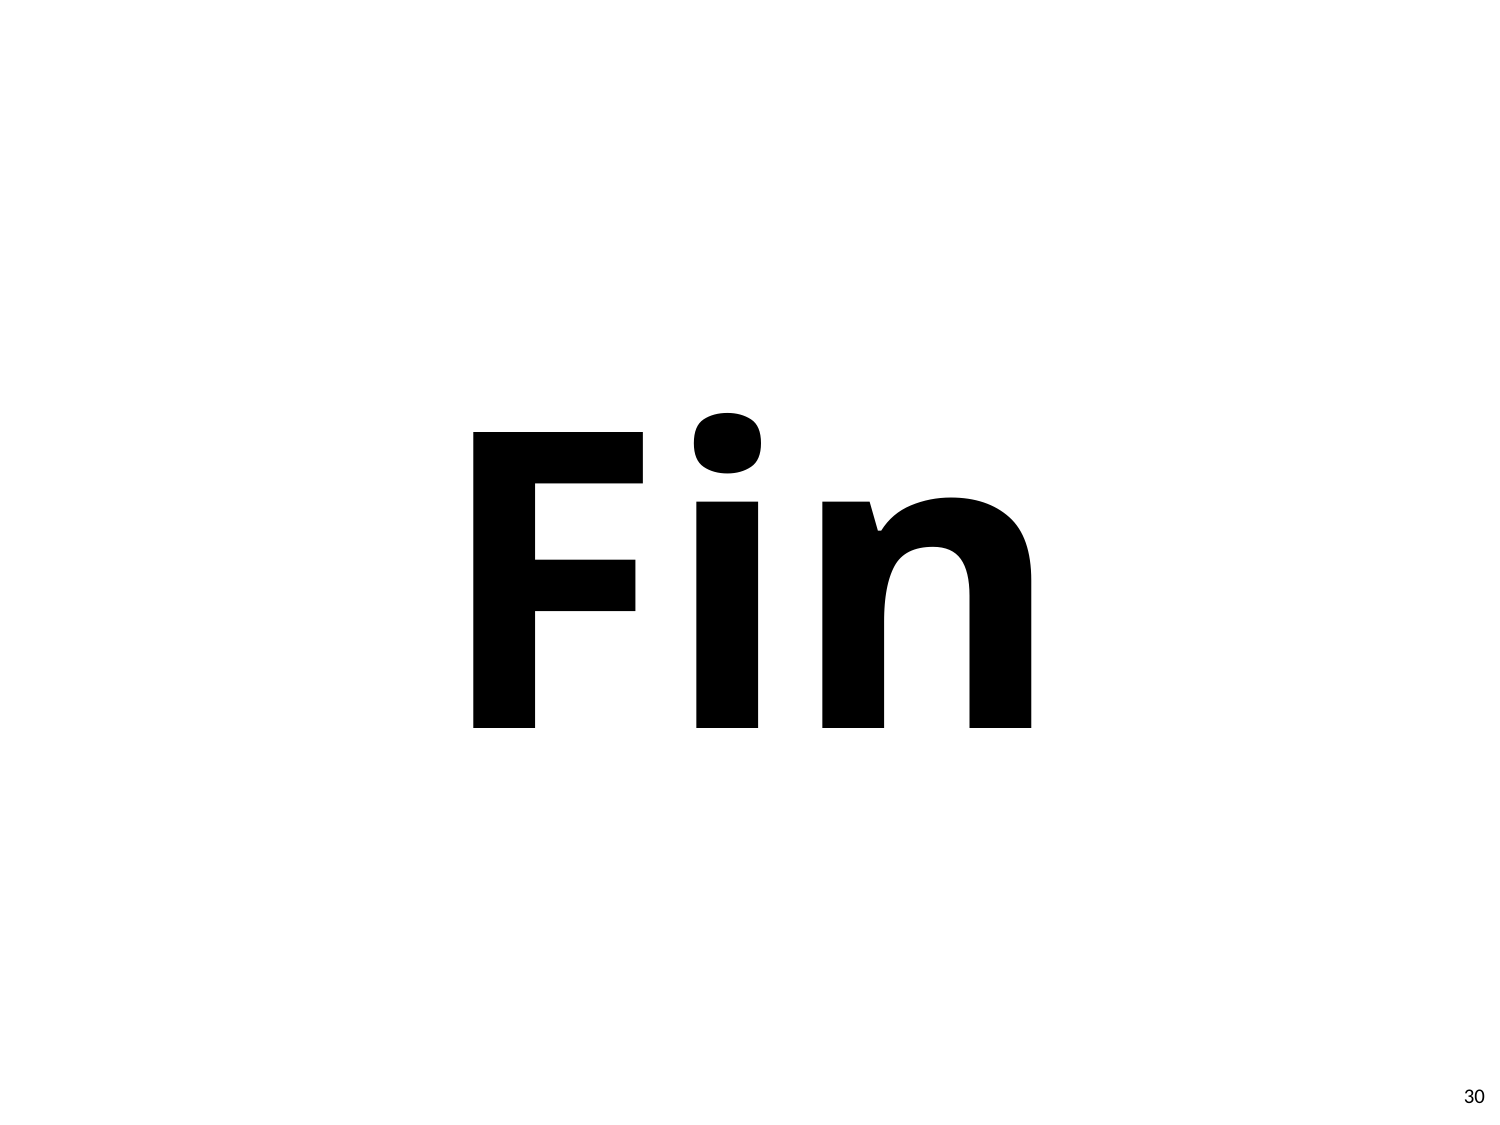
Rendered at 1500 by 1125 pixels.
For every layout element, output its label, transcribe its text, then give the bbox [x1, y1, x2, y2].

slide_number 30 [1187, 1074, 1500, 1125]
title Fin [112, 324, 1388, 800]
